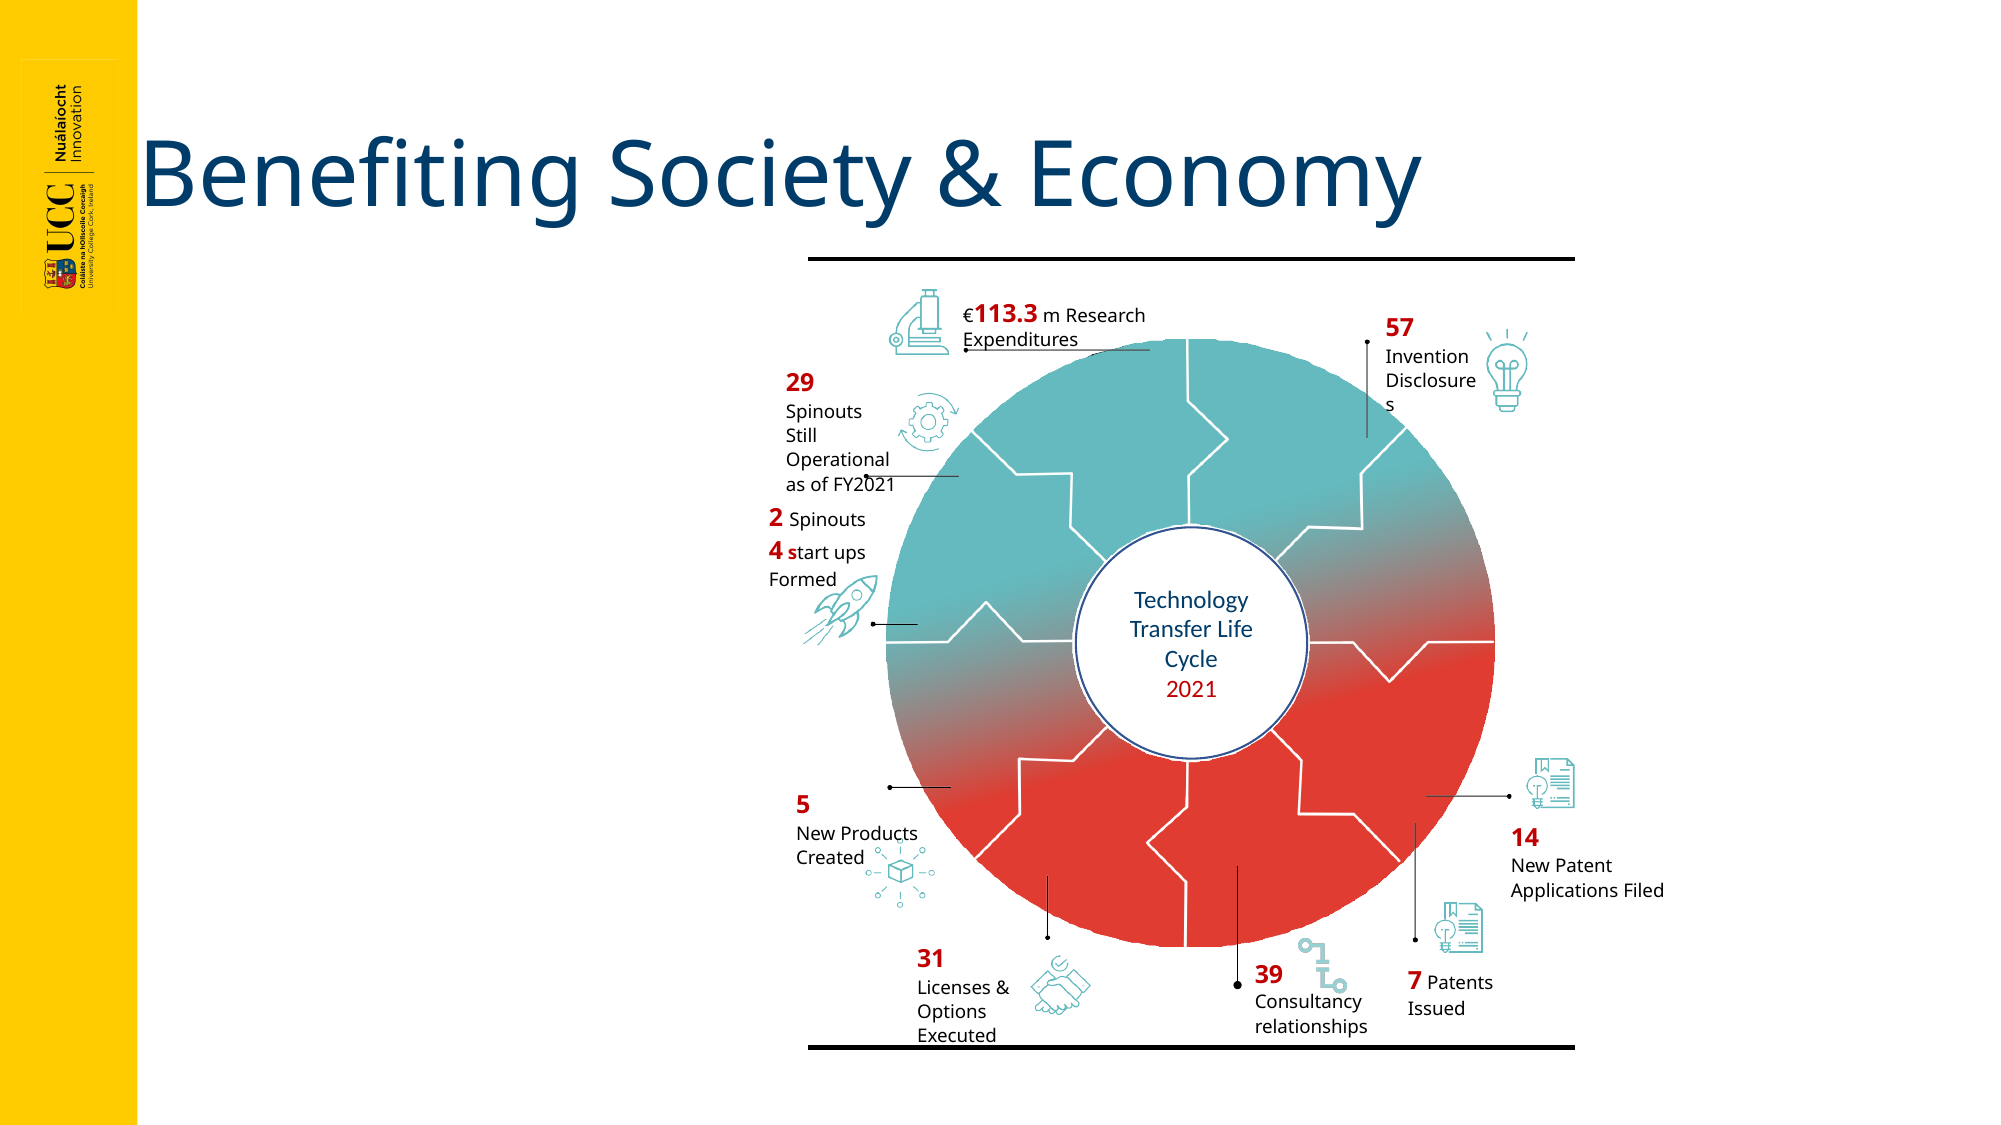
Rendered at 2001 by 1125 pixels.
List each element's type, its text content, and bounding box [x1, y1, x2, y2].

text_box 29 Spinouts Still Operational as of FY2021 [784, 362, 803, 495]
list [1285, 948, 1360, 1003]
text_box 5 New Products Created [794, 784, 803, 869]
title Benefiting Society & Economy [137, 73, 1863, 264]
text_box 2 Spinouts 4 start ups Formed [767, 497, 803, 591]
picture [803, 289, 1528, 948]
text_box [1434, 902, 1483, 953]
text_box 39 Consultancy relationships [1253, 954, 1385, 1037]
text_box 14 New Patent Applications Filed [1528, 817, 1672, 901]
text_box [747, 254, 1686, 1085]
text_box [1526, 758, 1575, 809]
picture [1030, 955, 1091, 1016]
picture [22, 60, 117, 314]
text_box 31 Licenses & Options Executed [915, 948, 1021, 1047]
text_box 7 Patents Issued [1406, 961, 1515, 1020]
